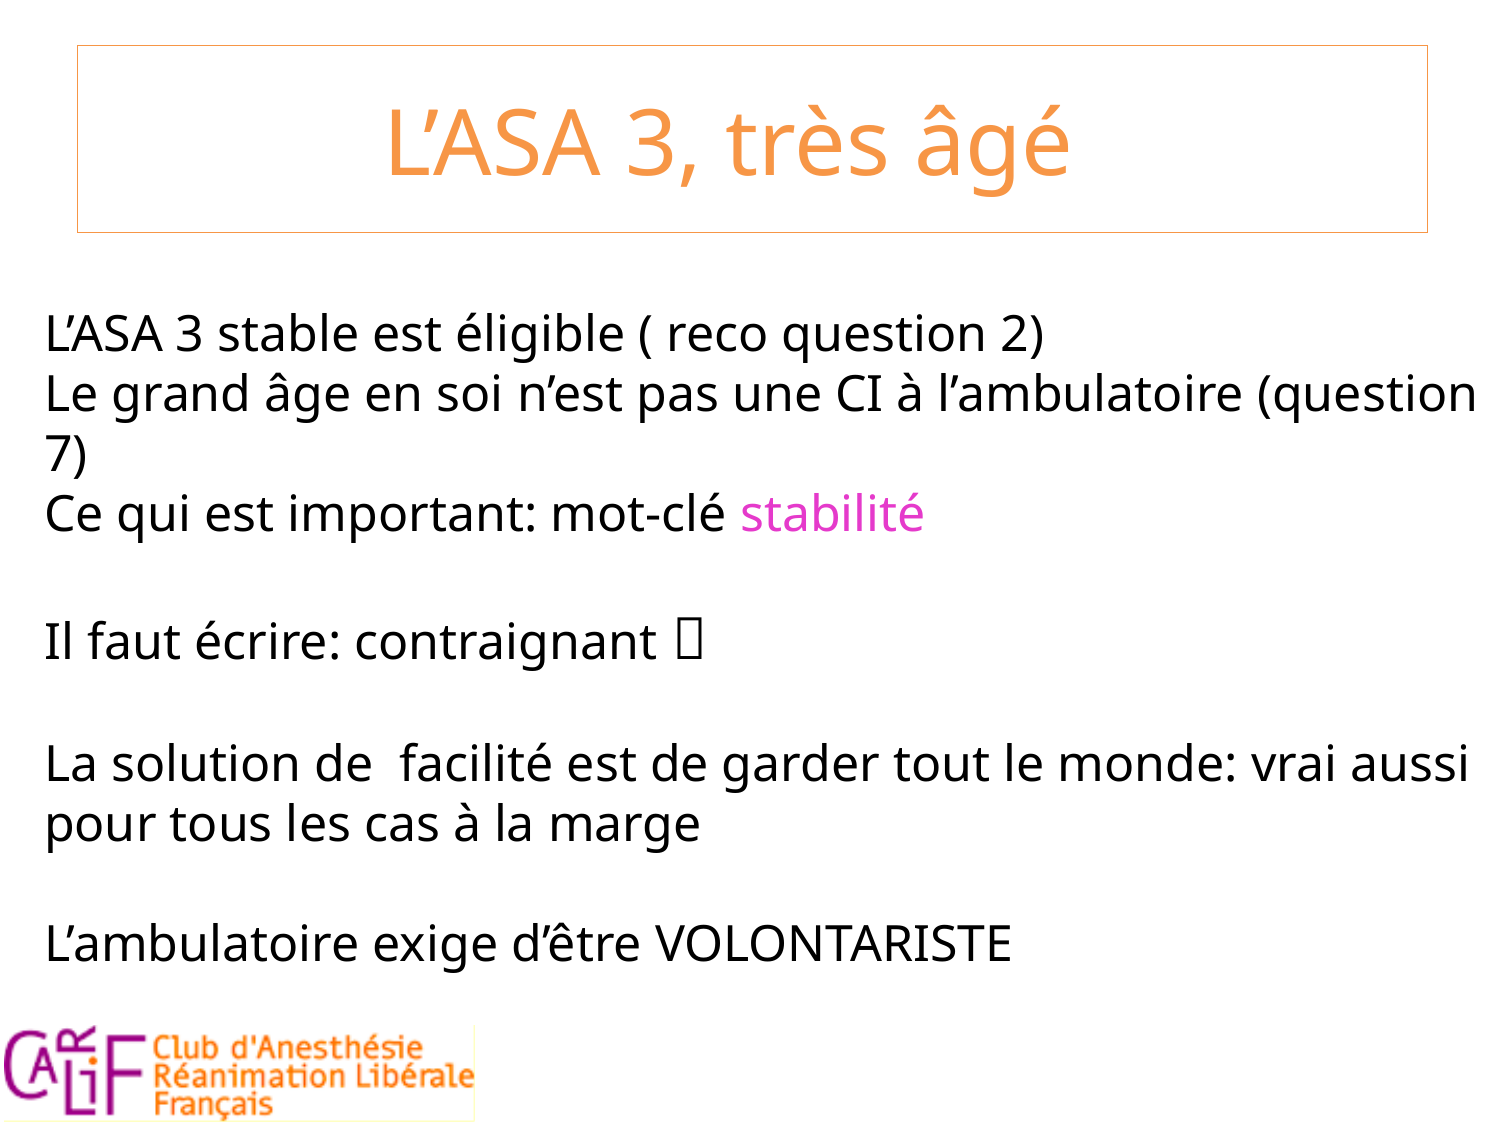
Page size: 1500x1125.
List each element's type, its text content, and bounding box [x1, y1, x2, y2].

picture [4, 1025, 479, 1125]
title L’ASA 3, très âgé [77, 45, 1428, 233]
text_box L’ASA 3 stable est éligible ( reco question 2) Le grand âge en soi n’est pas une CI à l’ambulatoire (question 7) Ce qui est important: mot-clé stabilité Il faut écrire: contraignant  La solution de facilité est de garder tout le monde: vrai aussi pour tous les cas à la marge L’ambulatoire exige d’être VOLONTARISTE [29, 293, 1500, 979]
